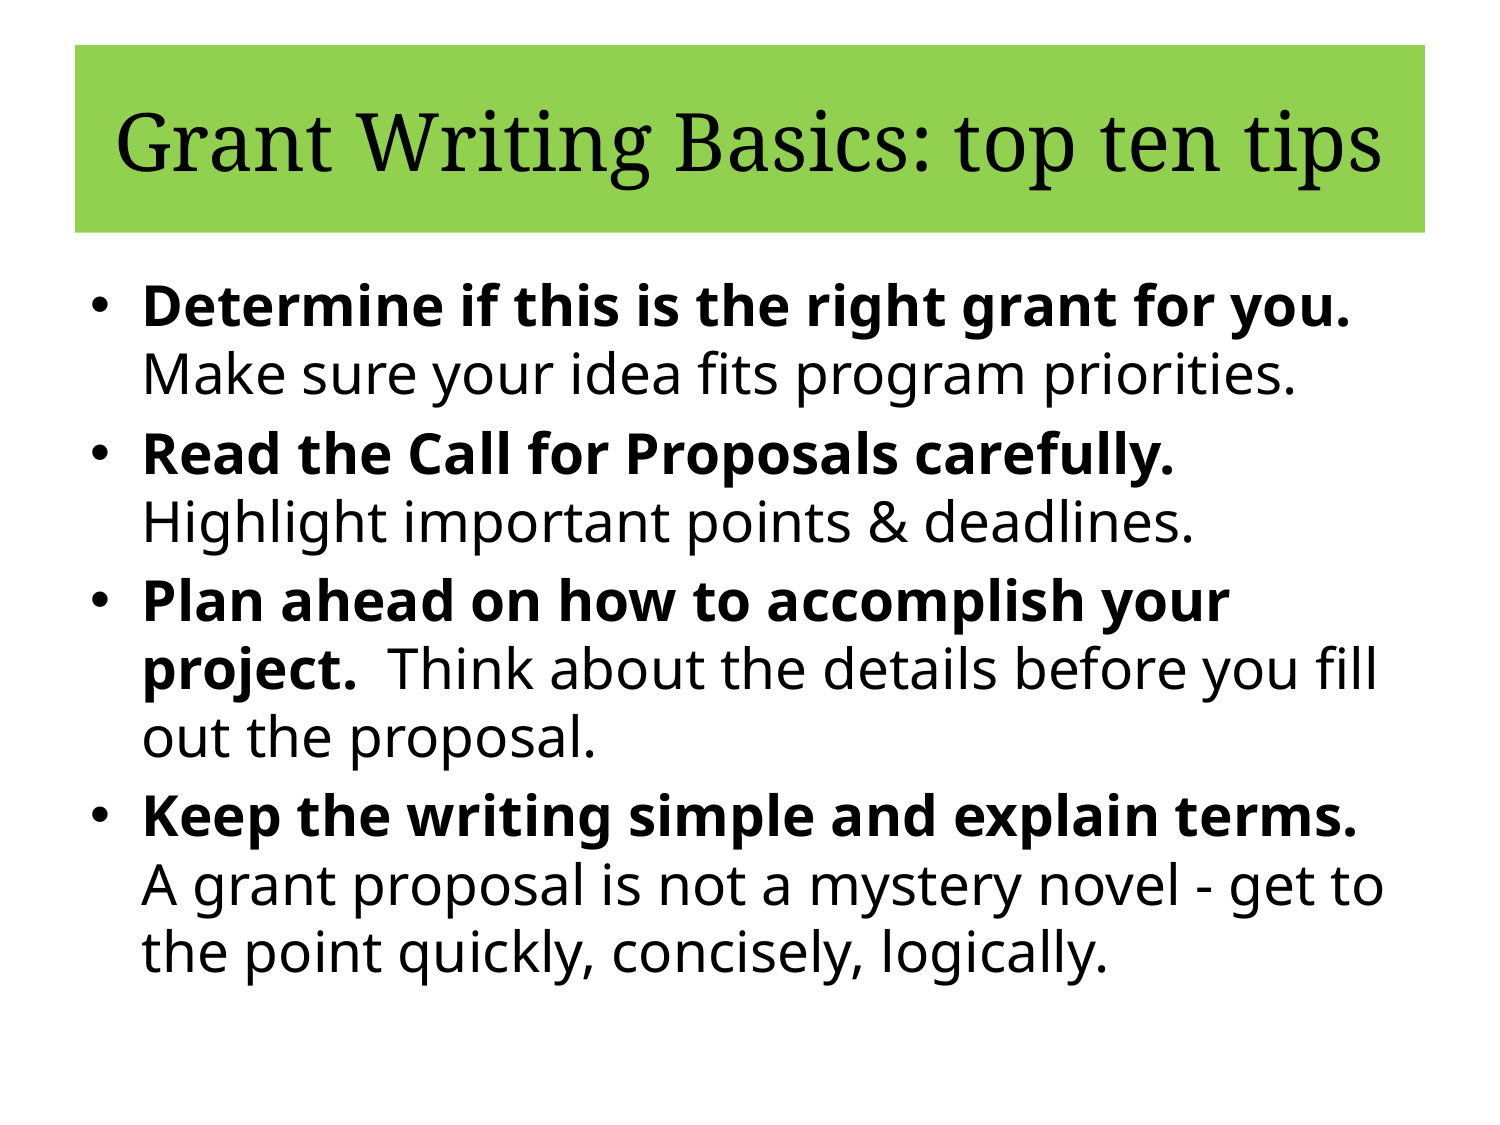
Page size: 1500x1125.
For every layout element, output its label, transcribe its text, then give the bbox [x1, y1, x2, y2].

title Grant Writing Basics: top ten tips [75, 45, 1425, 233]
list Determine if this is the right grant for you. Make sure your idea fits program priorities. Read the Call for Proposals carefully. Highlight important points & deadlines. Plan ahead on how to accomplish your project. Think about the details before you fill out the proposal. Keep the writing simple and explain terms. A grant proposal is not a mystery novel - get to the point quickly, concisely, logically. [75, 262, 1425, 1005]
